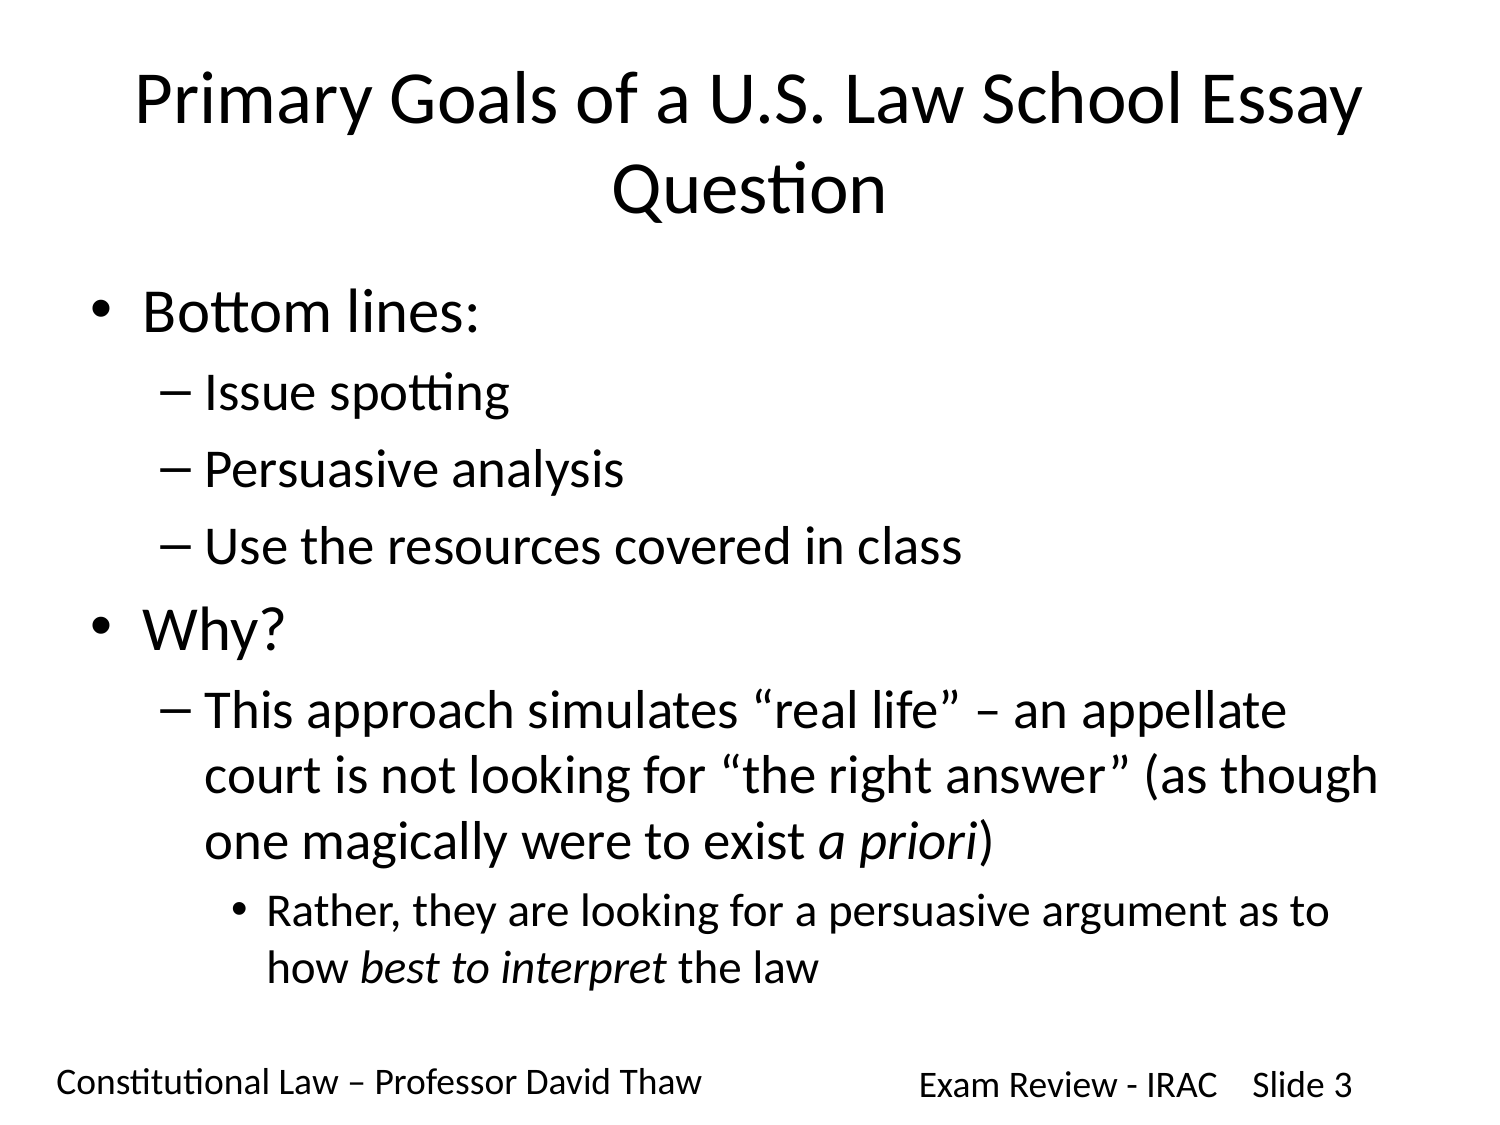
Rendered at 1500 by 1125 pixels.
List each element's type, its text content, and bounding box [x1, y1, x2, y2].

title Primary Goals of a U.S. Law School Essay Question [75, 45, 1425, 233]
list Bottom lines: Issue spotting Persuasive analysis Use the resources covered in class Why? This approach simulates “real life” – an appellate court is not looking for “the right answer” (as though one magically were to exist a priori) Rather, they are looking for a persuasive argument as to how best to interpret the law [75, 262, 1425, 1005]
